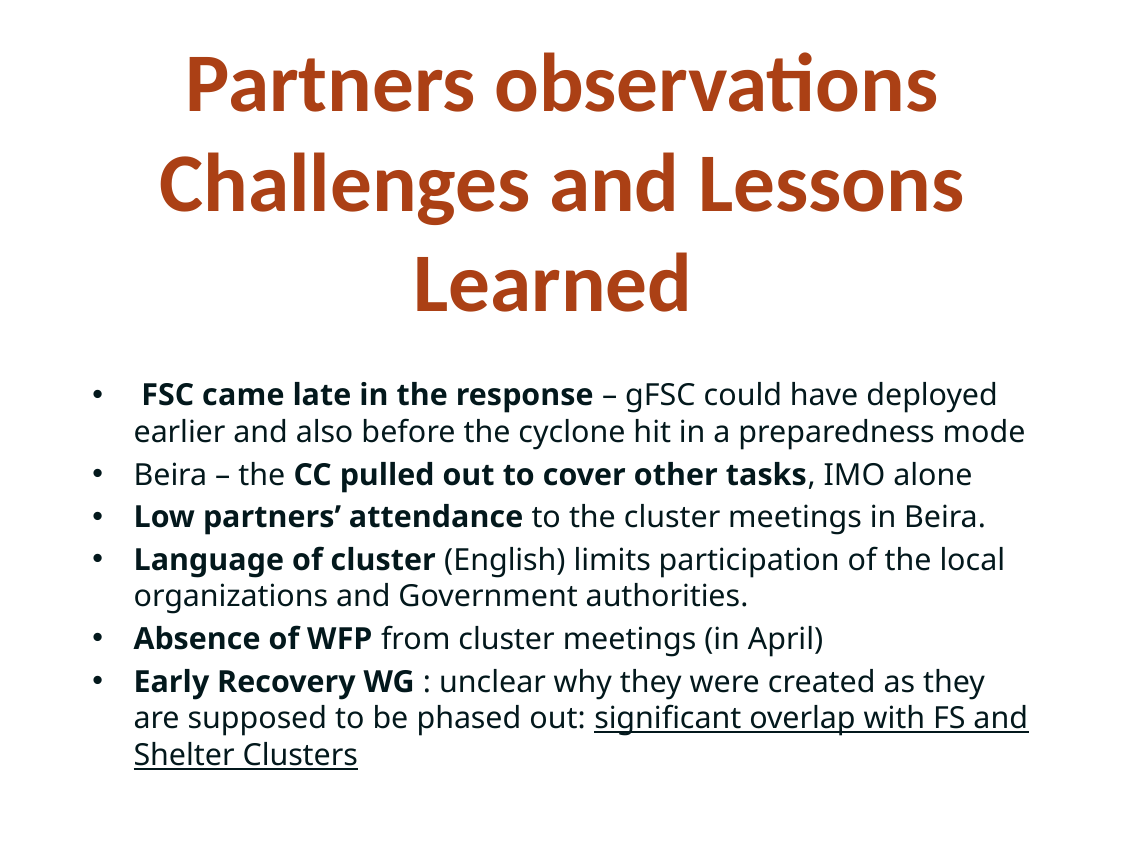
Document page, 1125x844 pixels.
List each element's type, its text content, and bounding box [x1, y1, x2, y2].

title Partners observations Challenges and Lessons Learned [18, 117, 1107, 240]
list FSC came late in the response – gFSC could have deployed earlier and also before the cyclone hit in a preparedness mode Beira – the CC pulled out to cover other tasks, IMO alone Low partners’ attendance to the cluster meetings in Beira. Language of cluster (English) limits participation of the local organizations and Government authorities. Absence of WFP from cluster meetings (in April) Early Recovery WG : unclear why they were created as they are supposed to be phased out: significant overlap with FS and Shelter Clusters [77, 367, 1048, 819]
